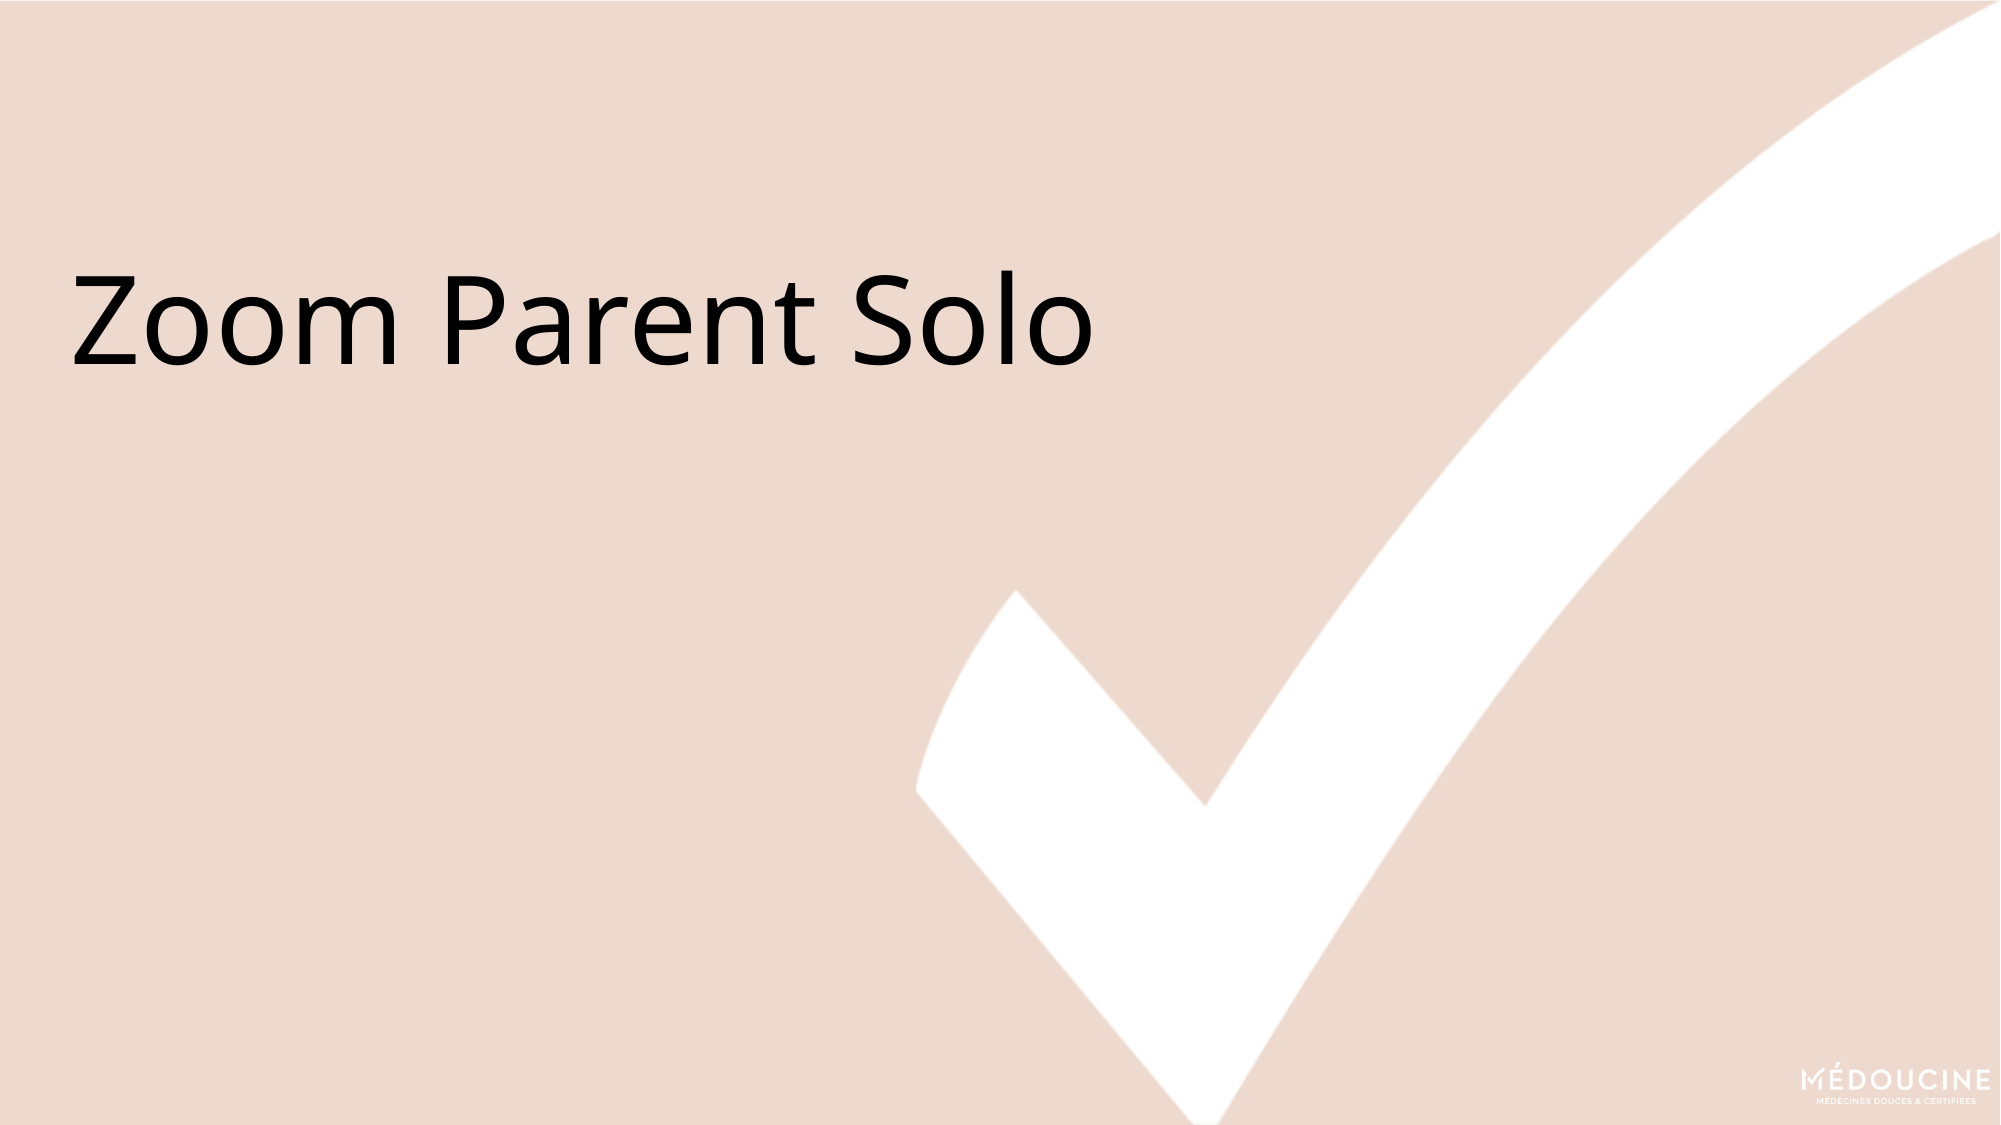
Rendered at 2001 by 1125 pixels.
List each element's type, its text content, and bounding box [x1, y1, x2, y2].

text_box [0, 0, 913, 1125]
title Zoom Parent Solo [55, 222, 910, 427]
picture [915, 0, 2000, 1125]
